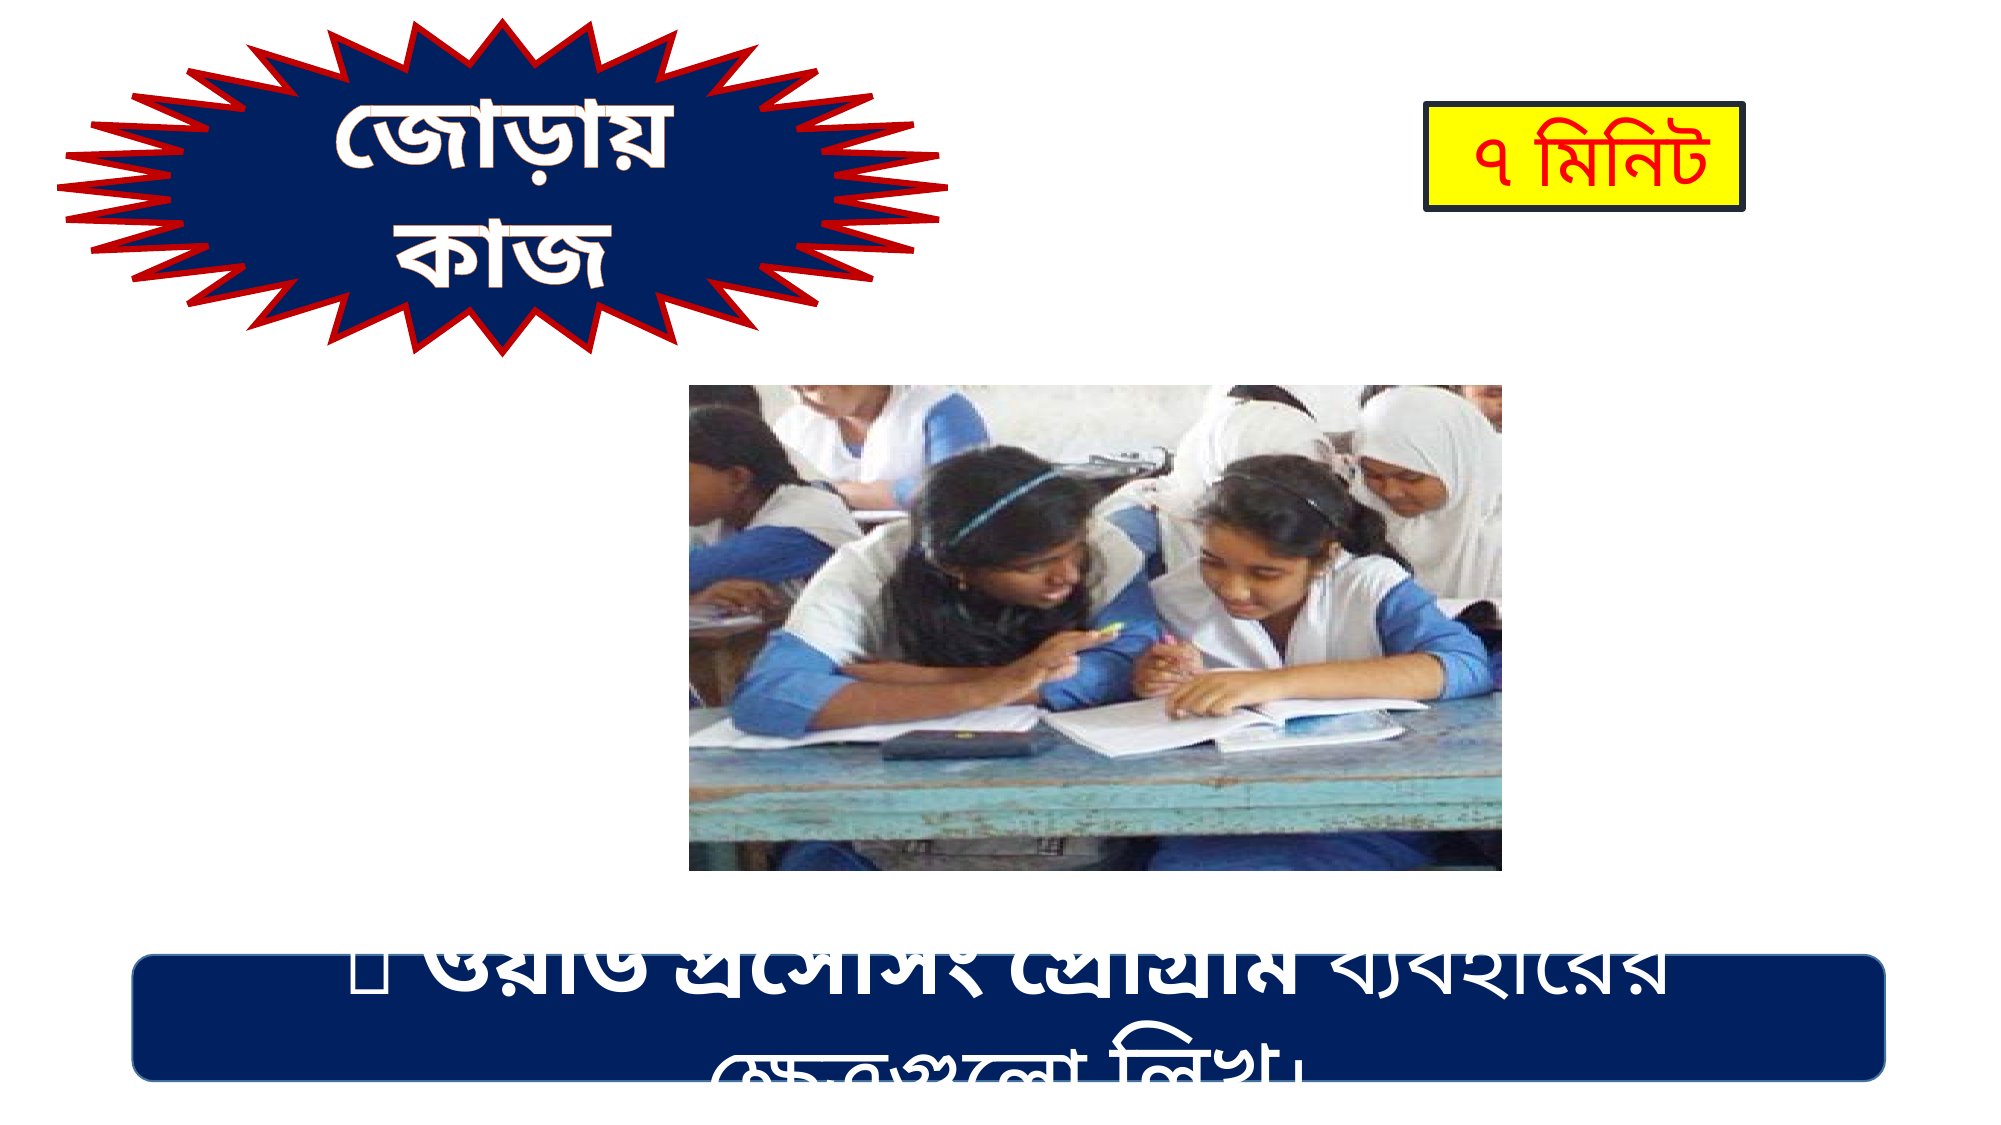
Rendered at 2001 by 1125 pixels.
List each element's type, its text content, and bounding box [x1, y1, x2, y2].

text_box  ওয়ার্ড প্রসেসিং প্রোগ্রাম ব্যবহারের ক্ষেত্রগুলো লিখ। [131, 953, 1887, 1083]
text_box জোড়ায় কাজ [57, 21, 948, 355]
text_box ৭ মিনিট [1425, 103, 1743, 209]
picture [689, 385, 1502, 871]
